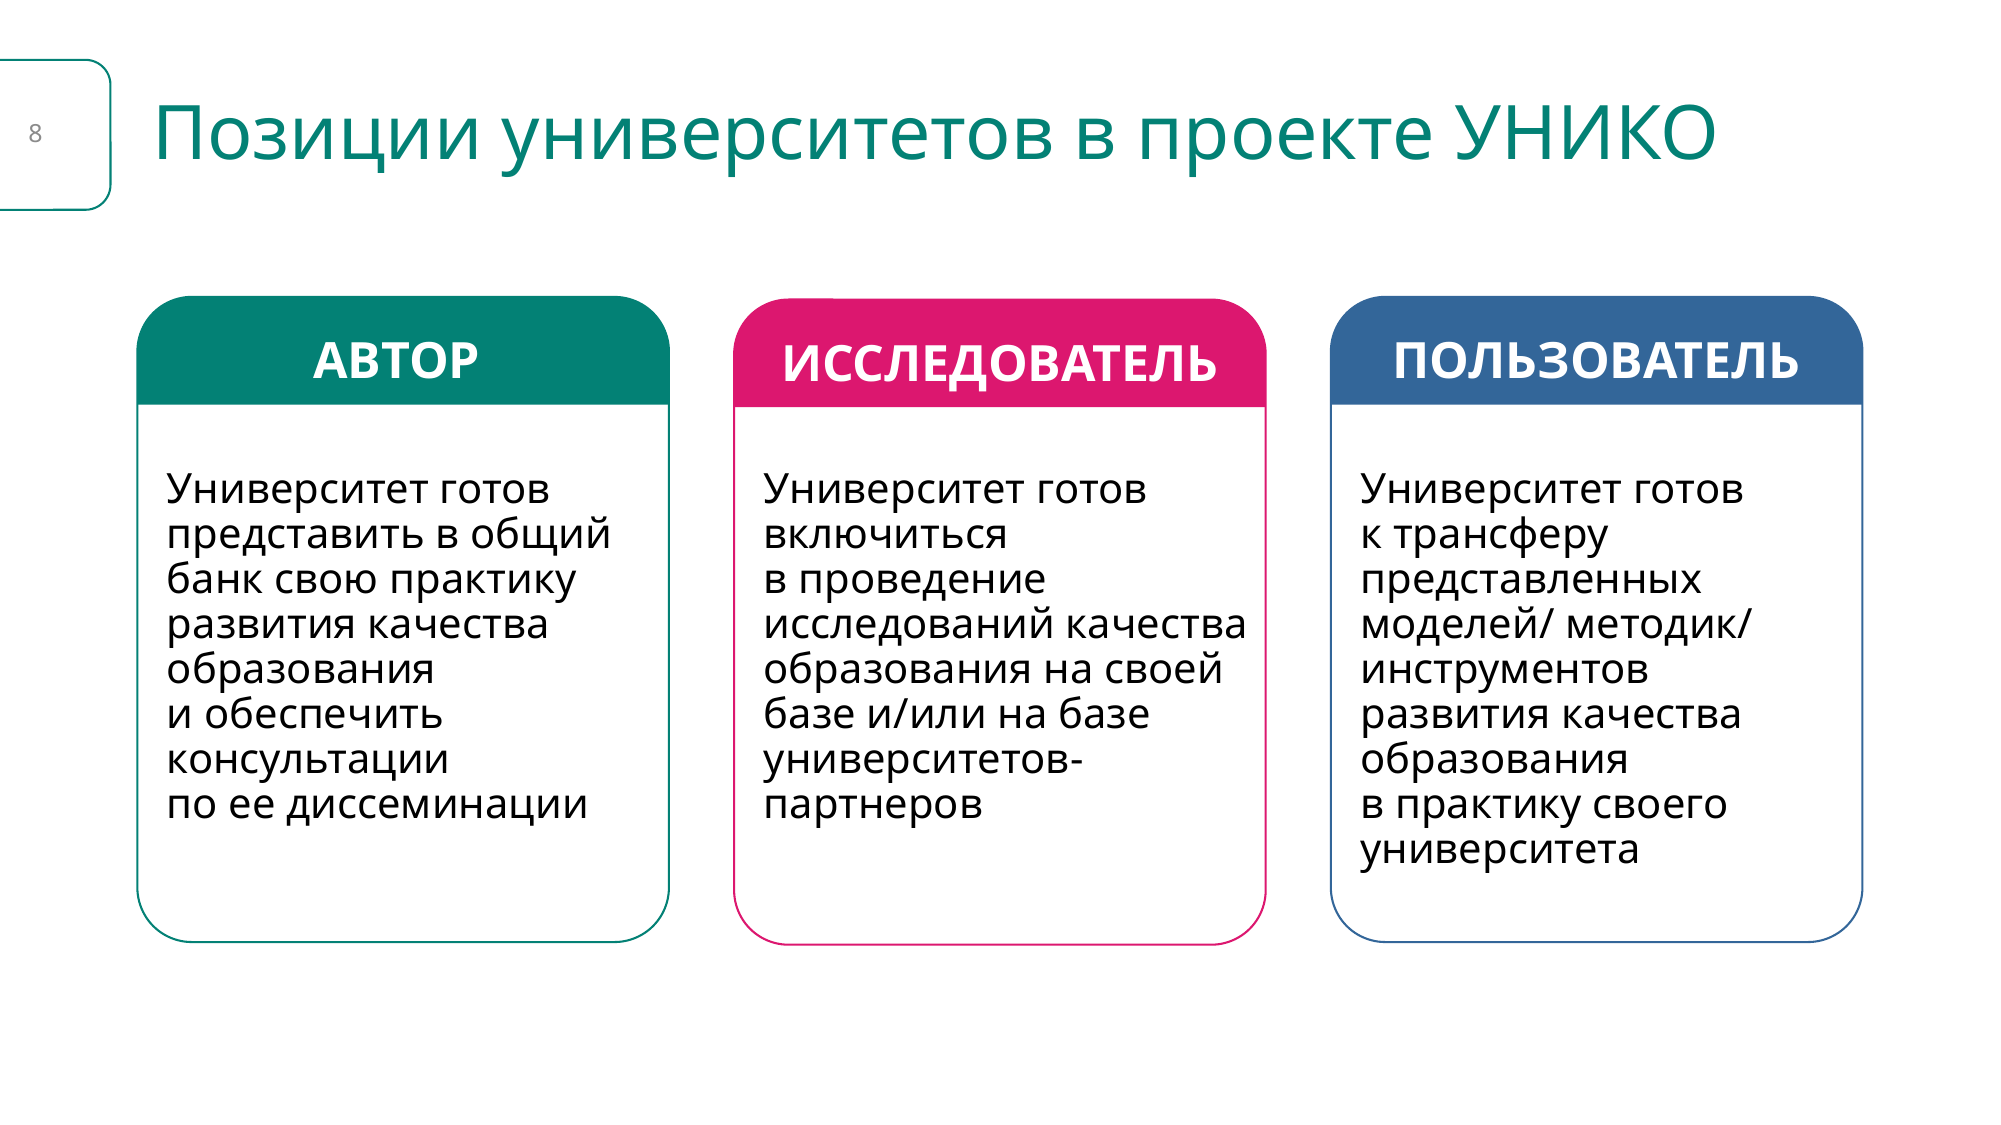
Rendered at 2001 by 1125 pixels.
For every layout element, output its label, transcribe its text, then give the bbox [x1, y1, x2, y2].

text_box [1330, 296, 1863, 943]
title Позиции университетов в проекте УНИКО [137, 59, 1863, 210]
text_box Университет готов включиться в проведение исследований качества образования на своей базе и/или на базе университетов- партнеров [734, 460, 1266, 835]
text_box [136, 295, 670, 944]
text_box [733, 298, 1267, 946]
slide_number 8 [4, 104, 67, 166]
